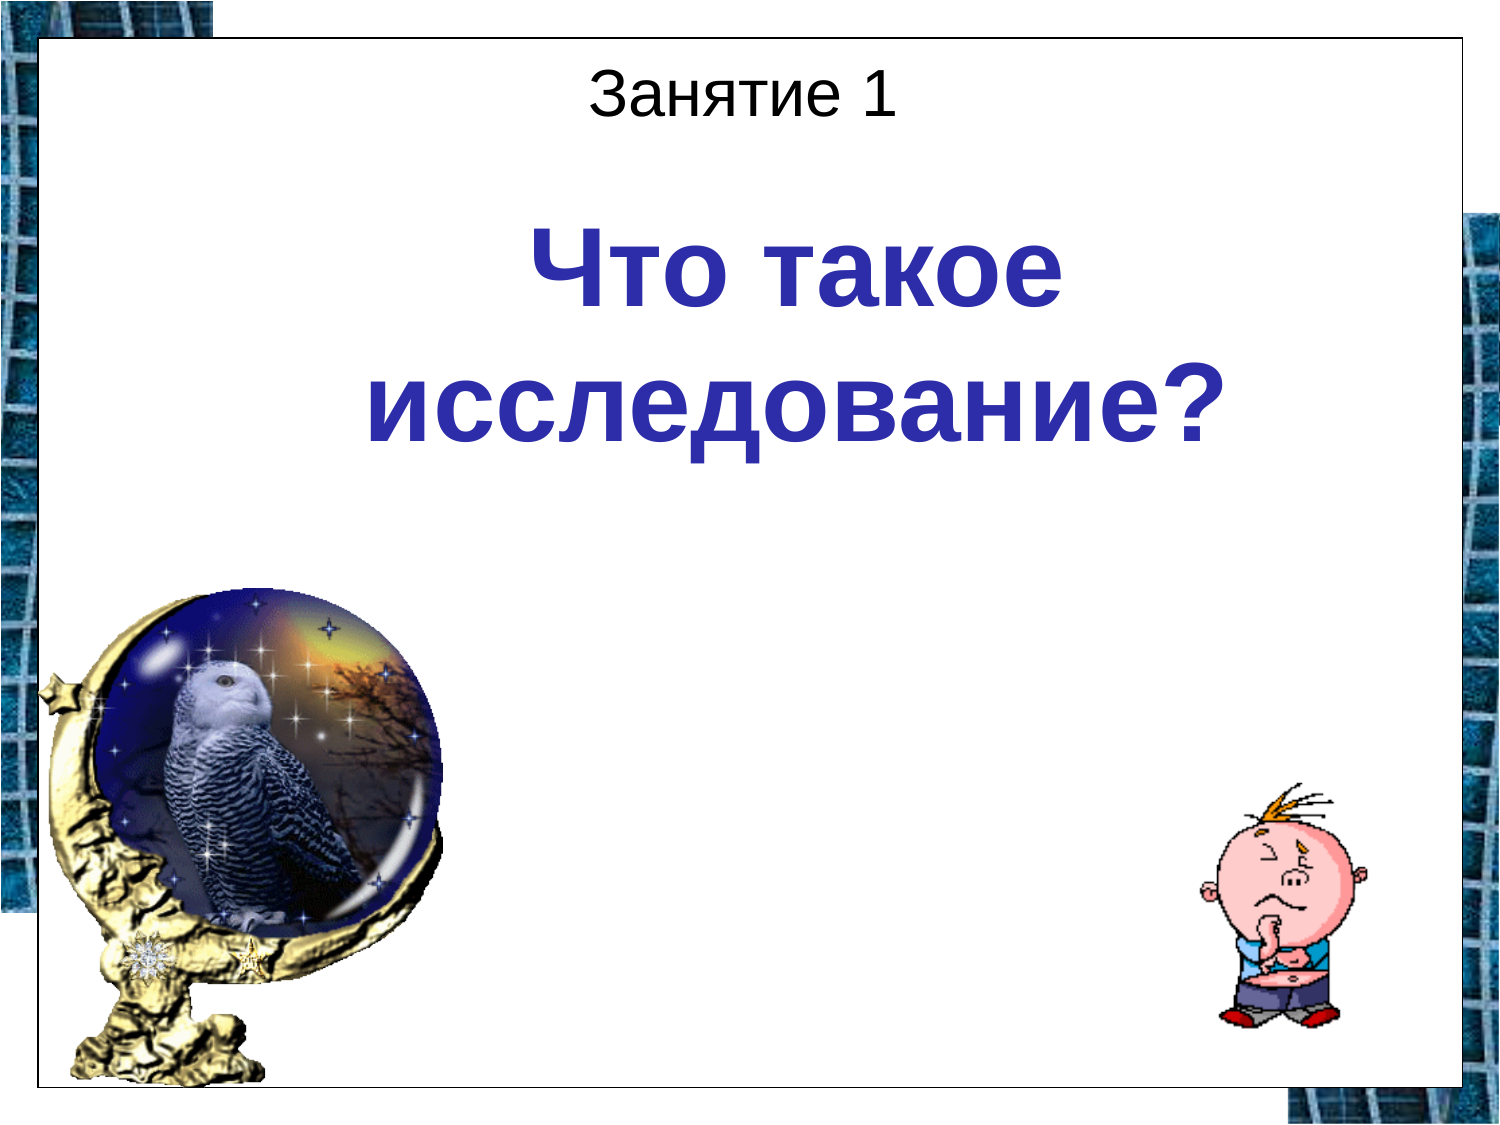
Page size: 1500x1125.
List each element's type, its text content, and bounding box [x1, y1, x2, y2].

picture [1174, 739, 1404, 1033]
title Что такое исследование? [159, 207, 1435, 450]
subtitle Занятие 1 [218, 42, 1269, 207]
